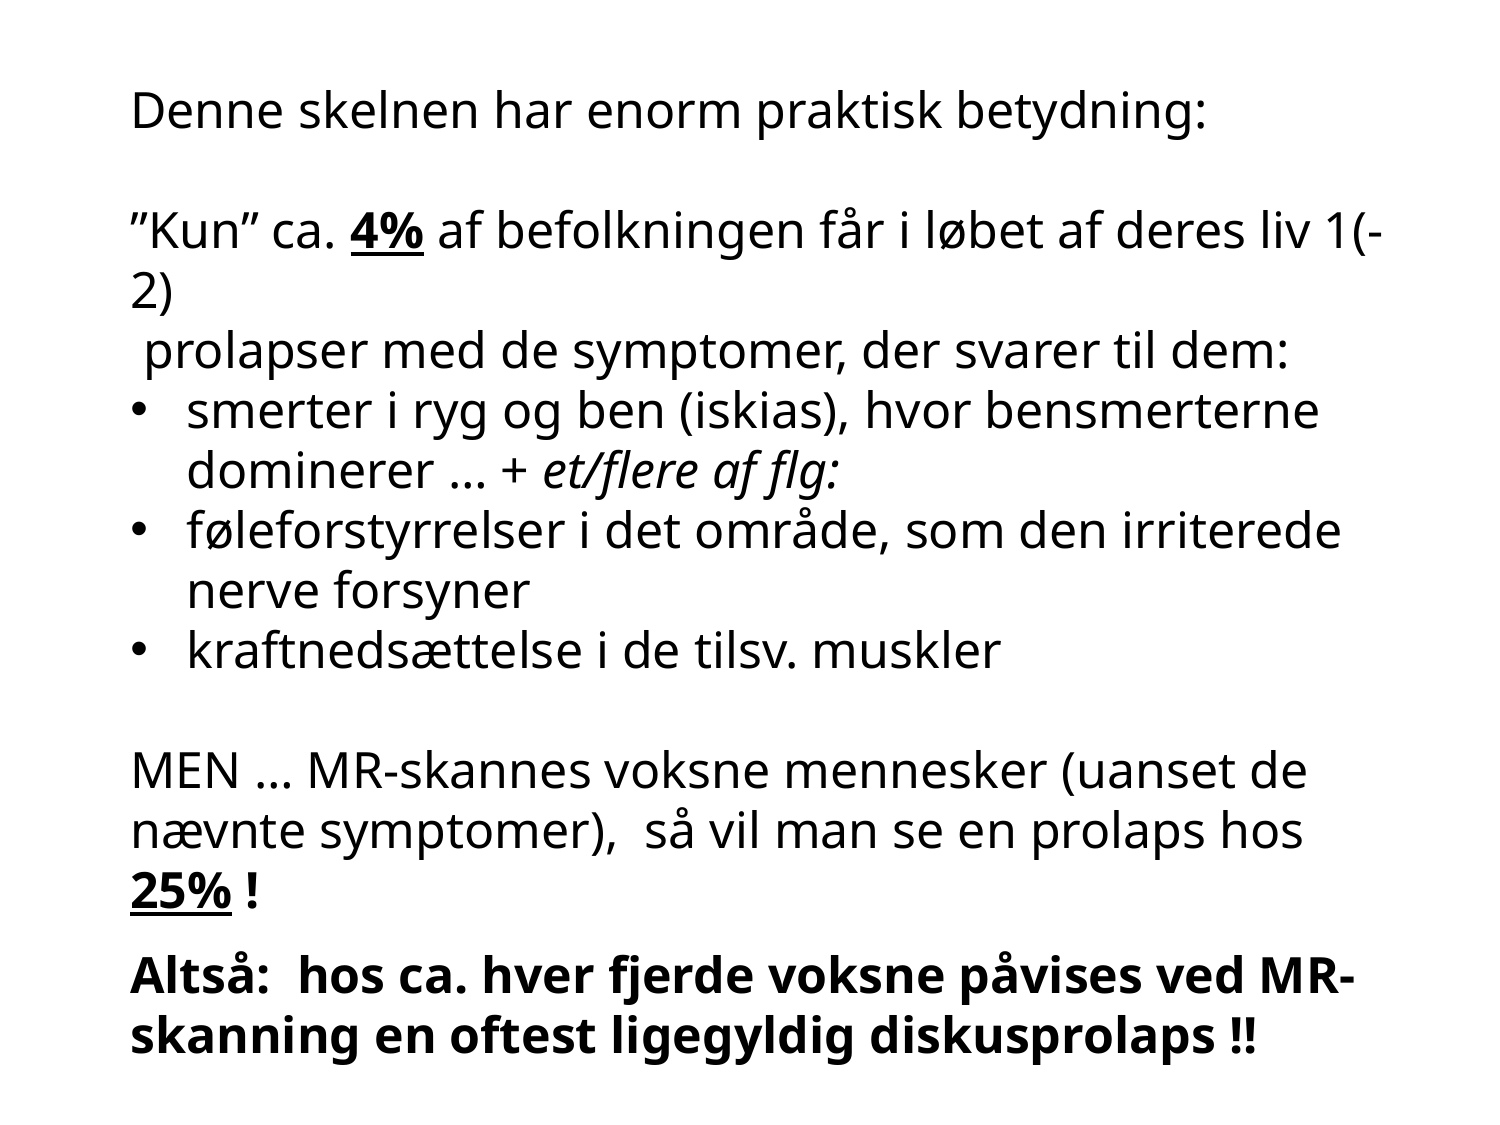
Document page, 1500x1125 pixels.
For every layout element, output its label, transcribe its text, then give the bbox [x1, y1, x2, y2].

text_box Denne skelnen har enorm praktisk betydning: ”Kun” ca. 4% af befolkningen får i løbet af deres liv 1(-2) prolapser med de symptomer, der svarer til dem: smerter i ryg og ben (iskias), hvor bensmerterne dominerer … + et/flere af flg: føleforstyrrelser i det område, som den irriterede nerve forsyner kraftnedsættelse i de tilsv. muskler MEN … MR-skannes voksne mennesker (uanset de nævnte symptomer), så vil man se en prolaps hos 25% ! Altså: hos ca. hver fjerde voksne påvises ved MR-skanning en oftest ligegyldig diskusprolaps !! Det samme grafisk: [115, 71, 1429, 1125]
